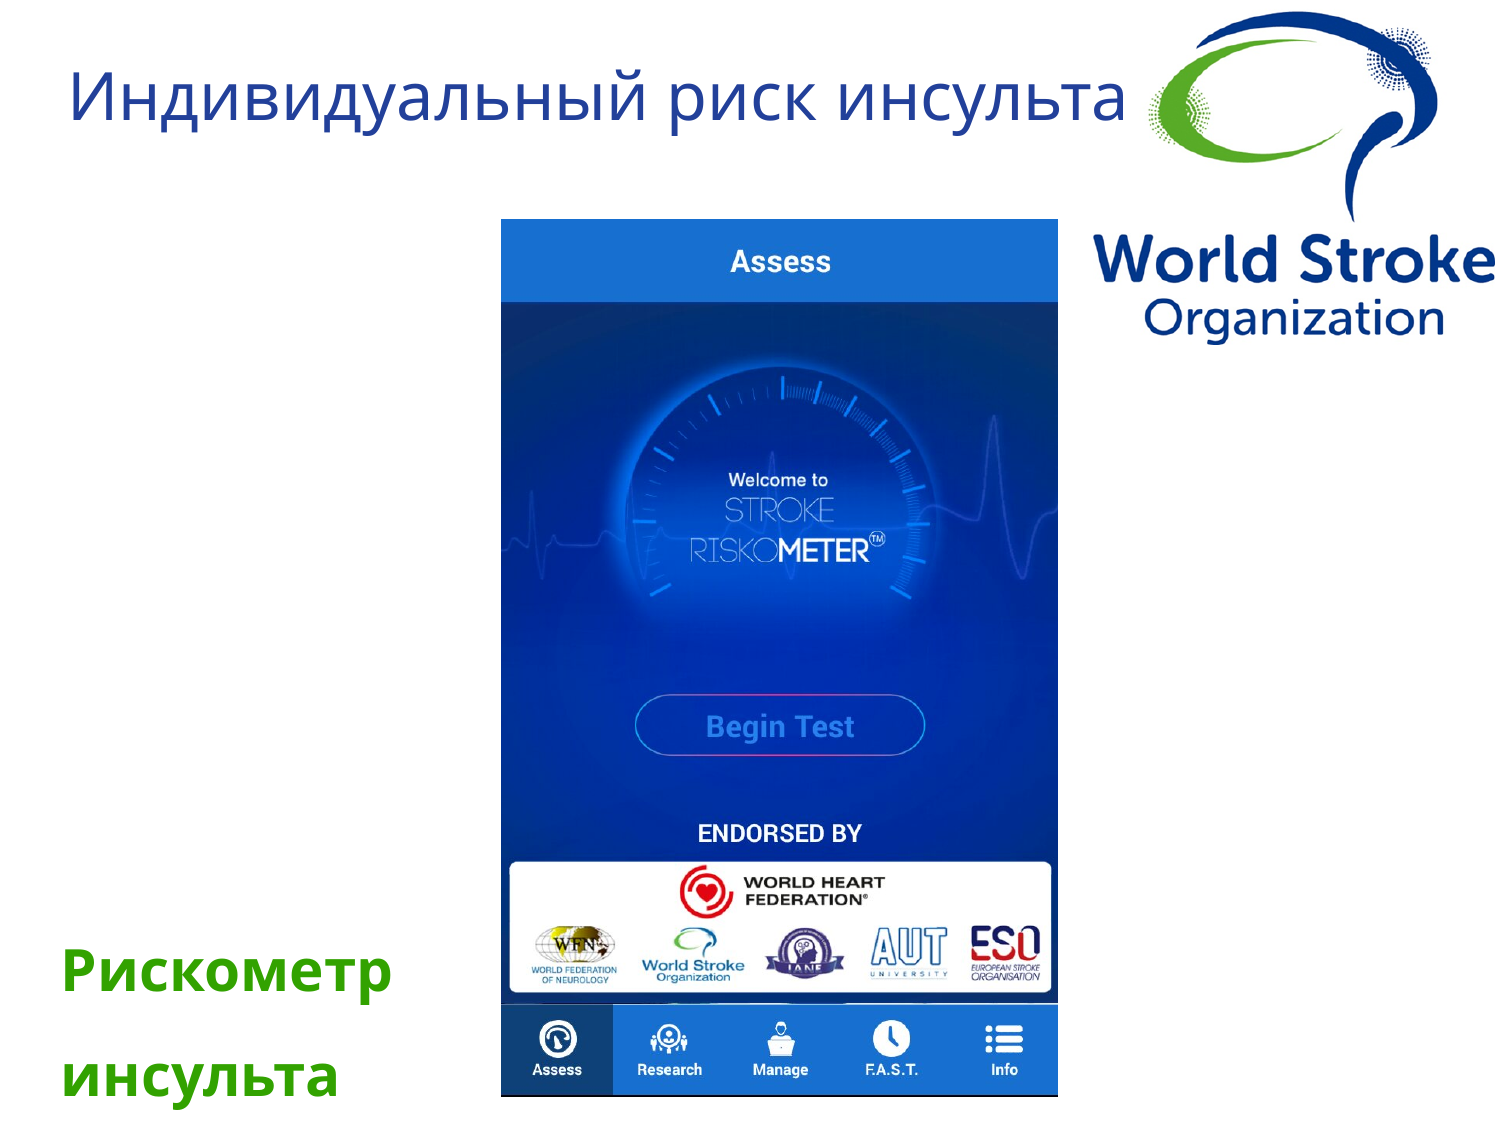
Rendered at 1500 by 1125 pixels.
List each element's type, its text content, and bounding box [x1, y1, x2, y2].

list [501, 219, 1058, 1097]
picture [1092, 0, 1496, 345]
list Рискометр инсульта [0, 891, 491, 1125]
title Индивидуальный риск инсульта [0, 0, 1090, 188]
